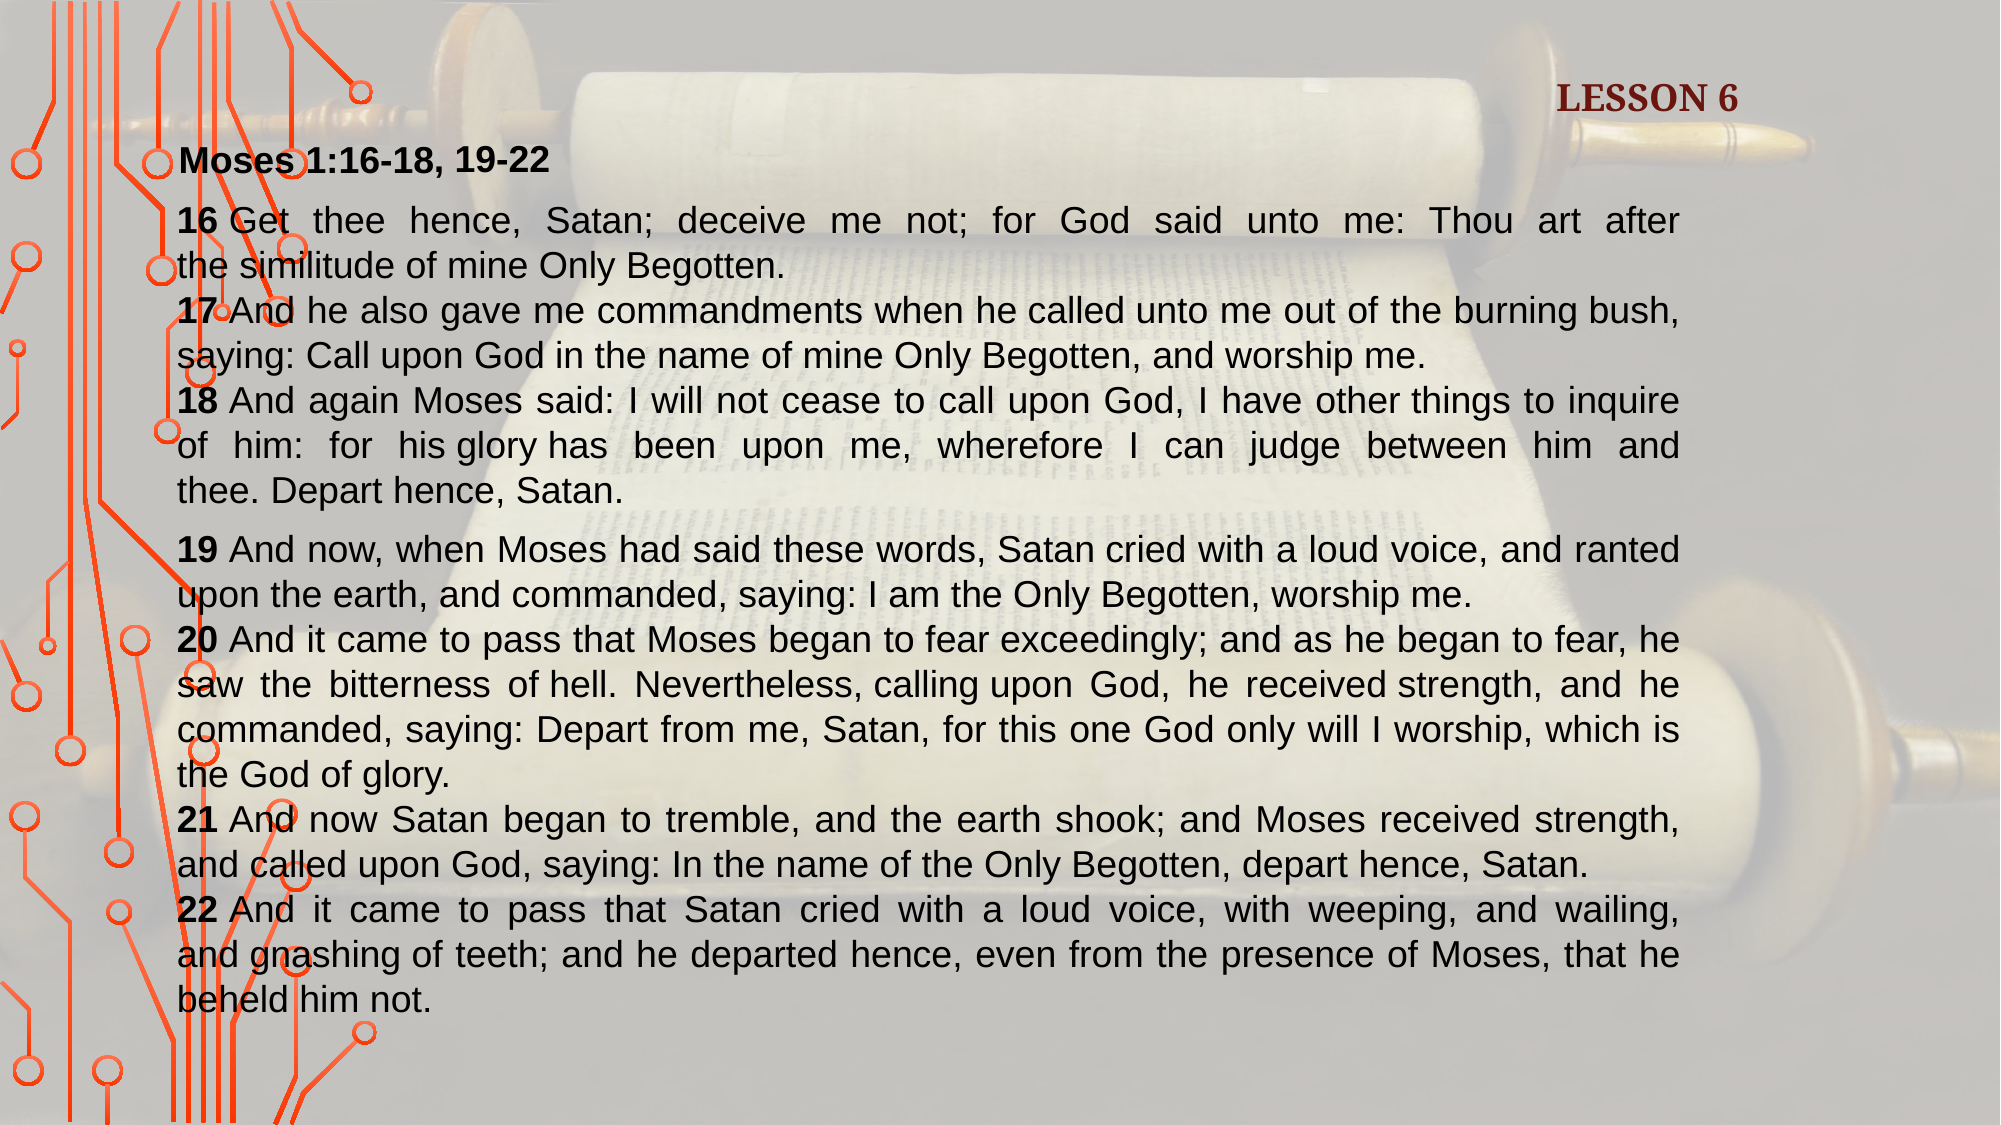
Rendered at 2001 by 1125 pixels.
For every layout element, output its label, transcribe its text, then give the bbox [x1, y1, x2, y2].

text_box , 19-22 [419, 127, 566, 188]
text_box 19 And now, when Moses had said these words, Satan cried with a loud voice, and ranted upon the earth, and commanded, saying: I am the Only Begotten, worship me. 20 And it came to pass that Moses began to fear exceedingly; and as he began to fear, he saw the bitterness of hell. Nevertheless, calling upon God, he received strength, and he commanded, saying: Depart from me, Satan, for this one God only will I worship, which is the God of glory. 21 And now Satan began to tremble, and the earth shook; and Moses received strength, and called upon God, saying: In the name of the Only Begotten, depart hence, Satan. 22 And it came to pass that Satan cried with a loud voice, with weeping, and wailing, and gnashing of teeth; and he departed hence, even from the presence of Moses, that he beheld him not. [162, 519, 1696, 1027]
text_box 16 Get thee hence, Satan; deceive me not; for God said unto me: Thou art after the similitude of mine Only Begotten. 17 And he also gave me commandments when he called unto me out of the burning bush, saying: Call upon God in the name of mine Only Begotten, and worship me. 18 And again Moses said: I will not cease to call upon God, I have other things to inquire of him: for his glory has been upon me, wherefore I can judge between him and thee. Depart hence, Satan. [162, 189, 1696, 519]
text_box Moses 1:16-18 [163, 128, 450, 189]
text_box LESSON 6 [1541, 66, 1850, 190]
